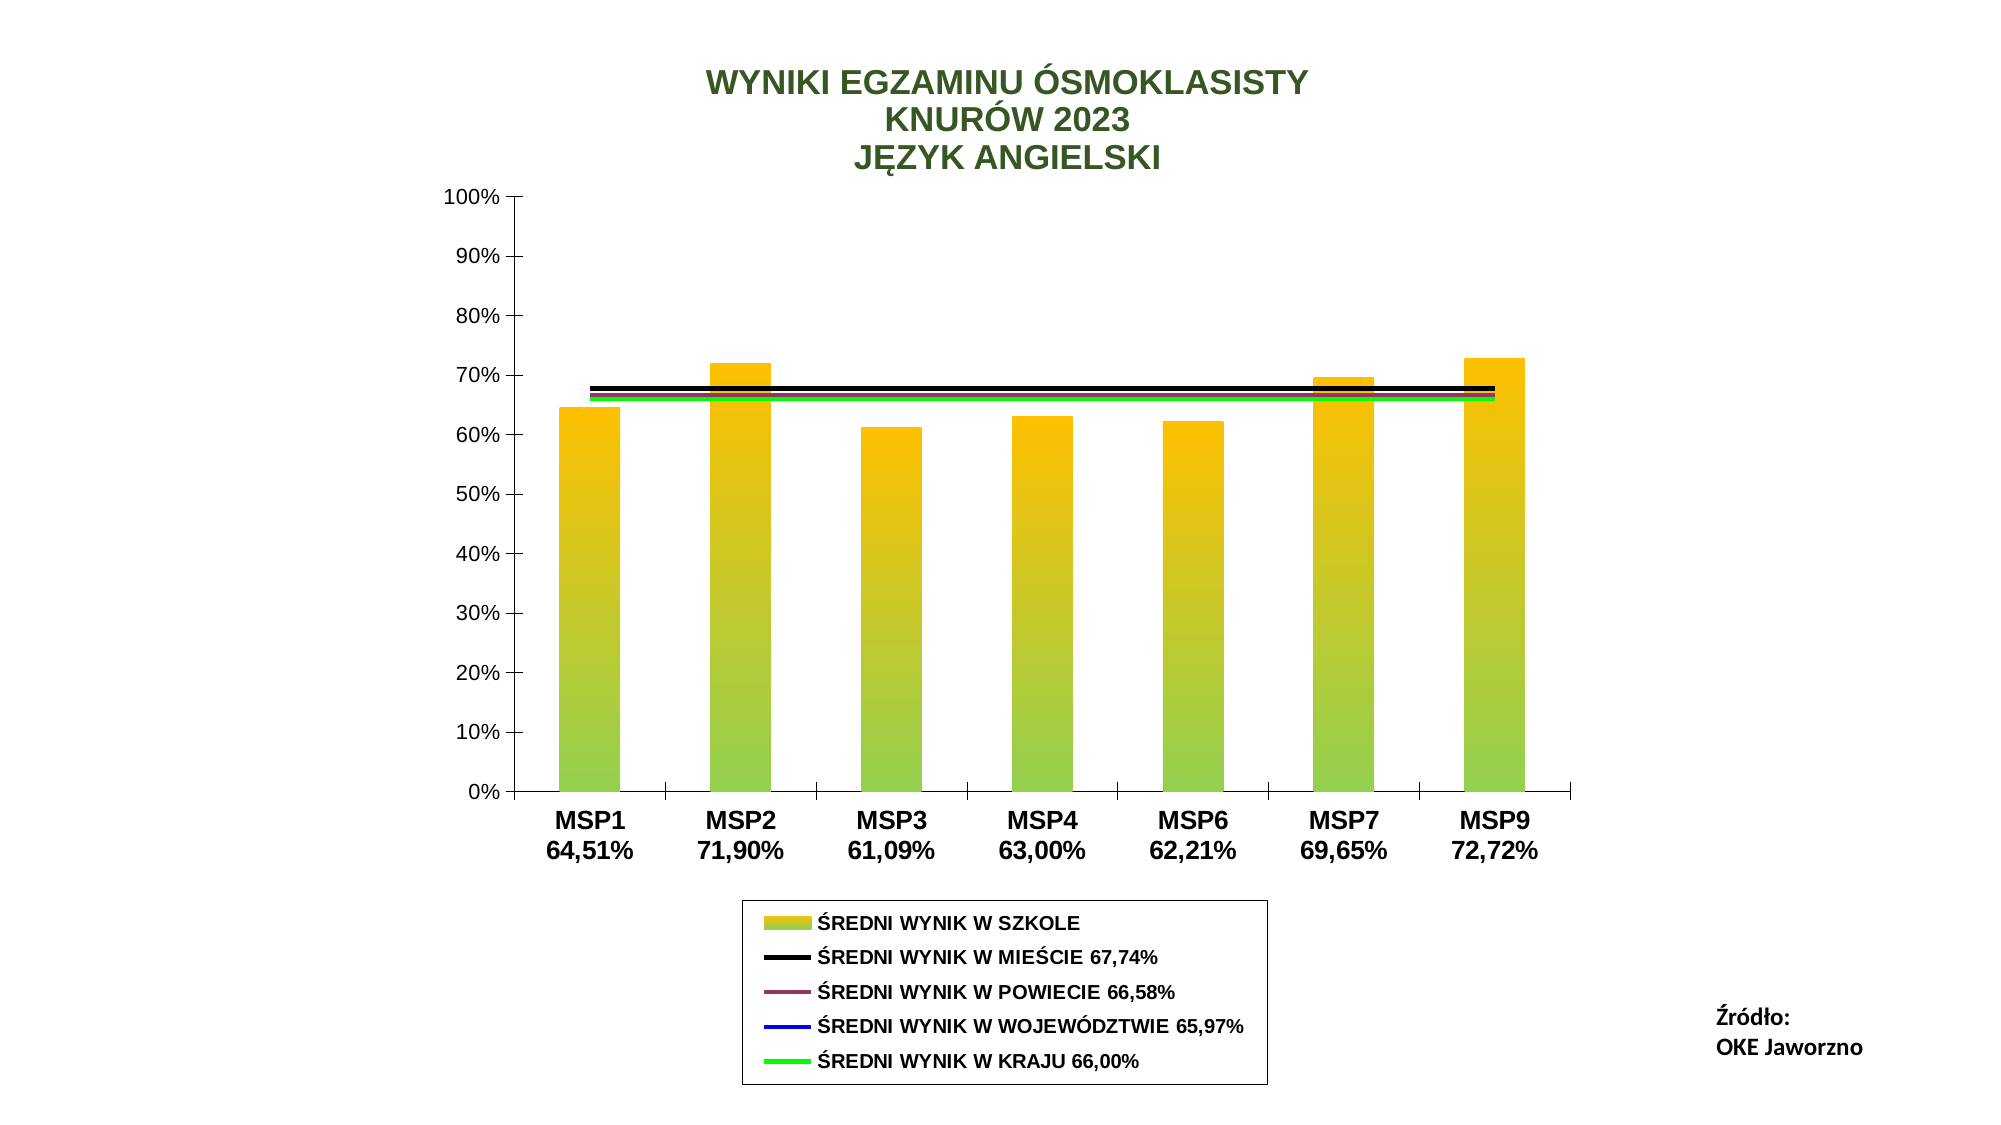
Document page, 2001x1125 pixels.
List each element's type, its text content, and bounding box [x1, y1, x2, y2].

chart [362, 184, 1719, 1104]
title WYNIKI EGZAMINU ÓSMOKLASISTY KNURÓW 2023 JĘZYK ANGIELSKI [257, 55, 1758, 185]
text_box Źródło: OKE Jaworzno [1719, 992, 1982, 1068]
